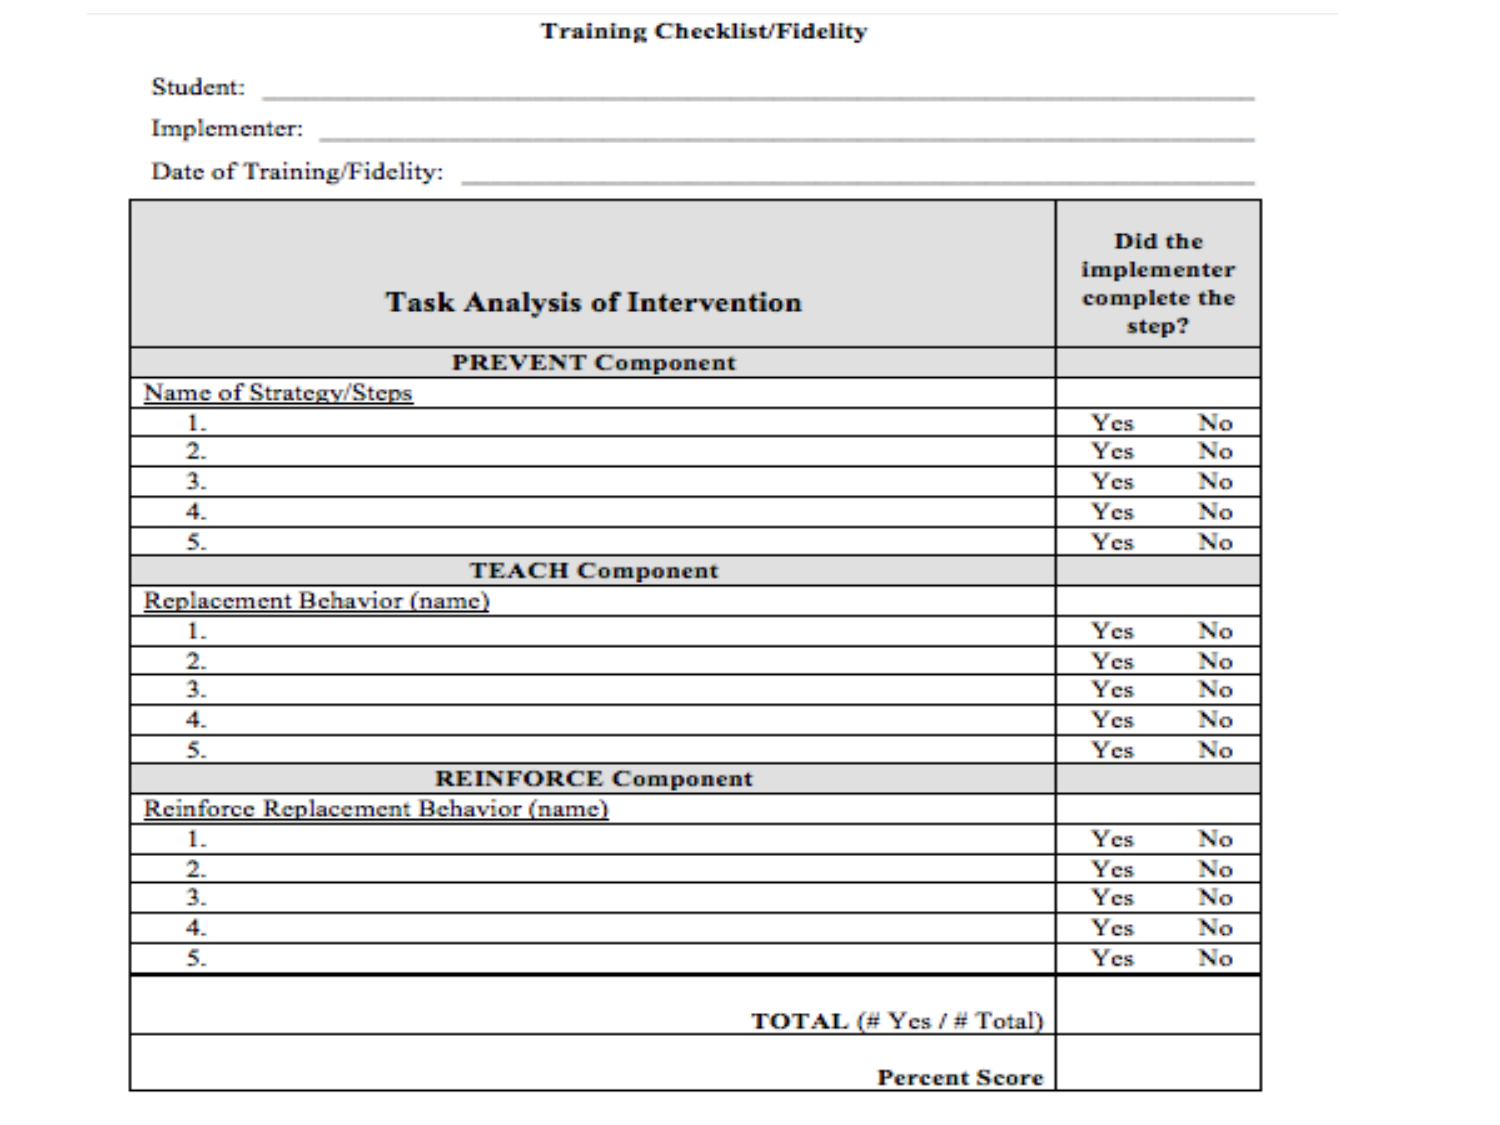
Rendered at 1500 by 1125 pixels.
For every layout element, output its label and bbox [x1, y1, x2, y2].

picture [87, 13, 1338, 1125]
